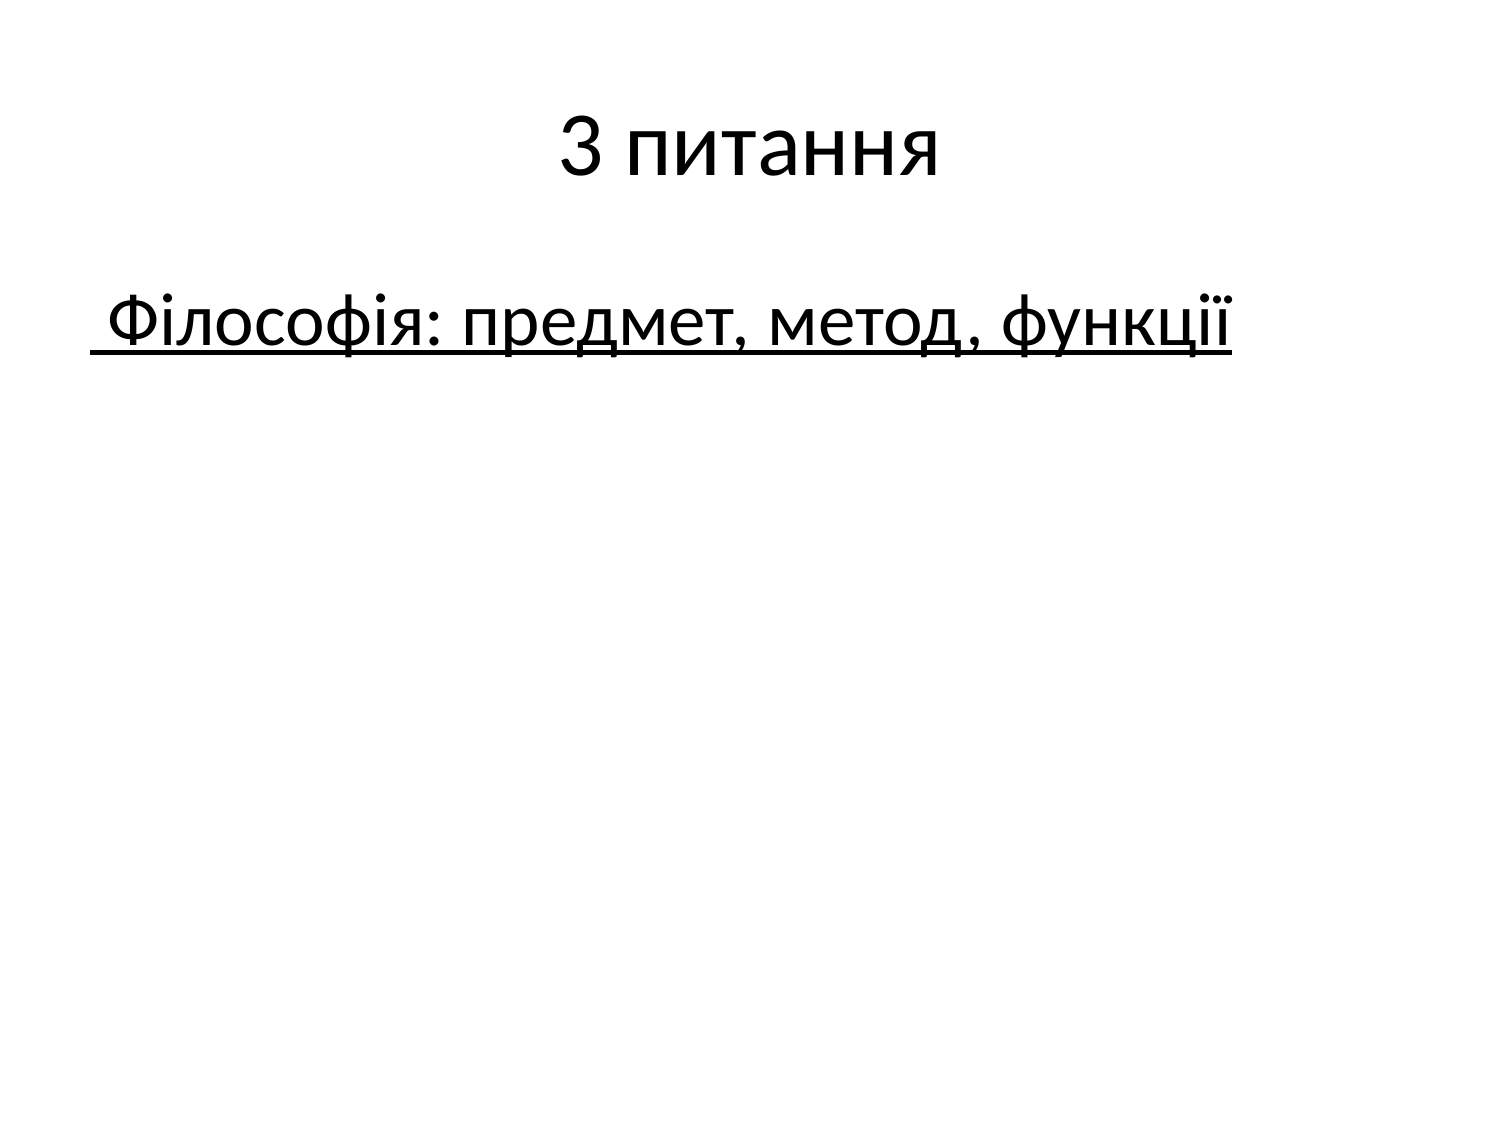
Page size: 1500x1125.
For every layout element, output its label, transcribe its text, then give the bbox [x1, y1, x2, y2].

title 3 питання [74, 44, 1426, 233]
list Філософія: предмет, метод, функції [74, 262, 1426, 1006]
